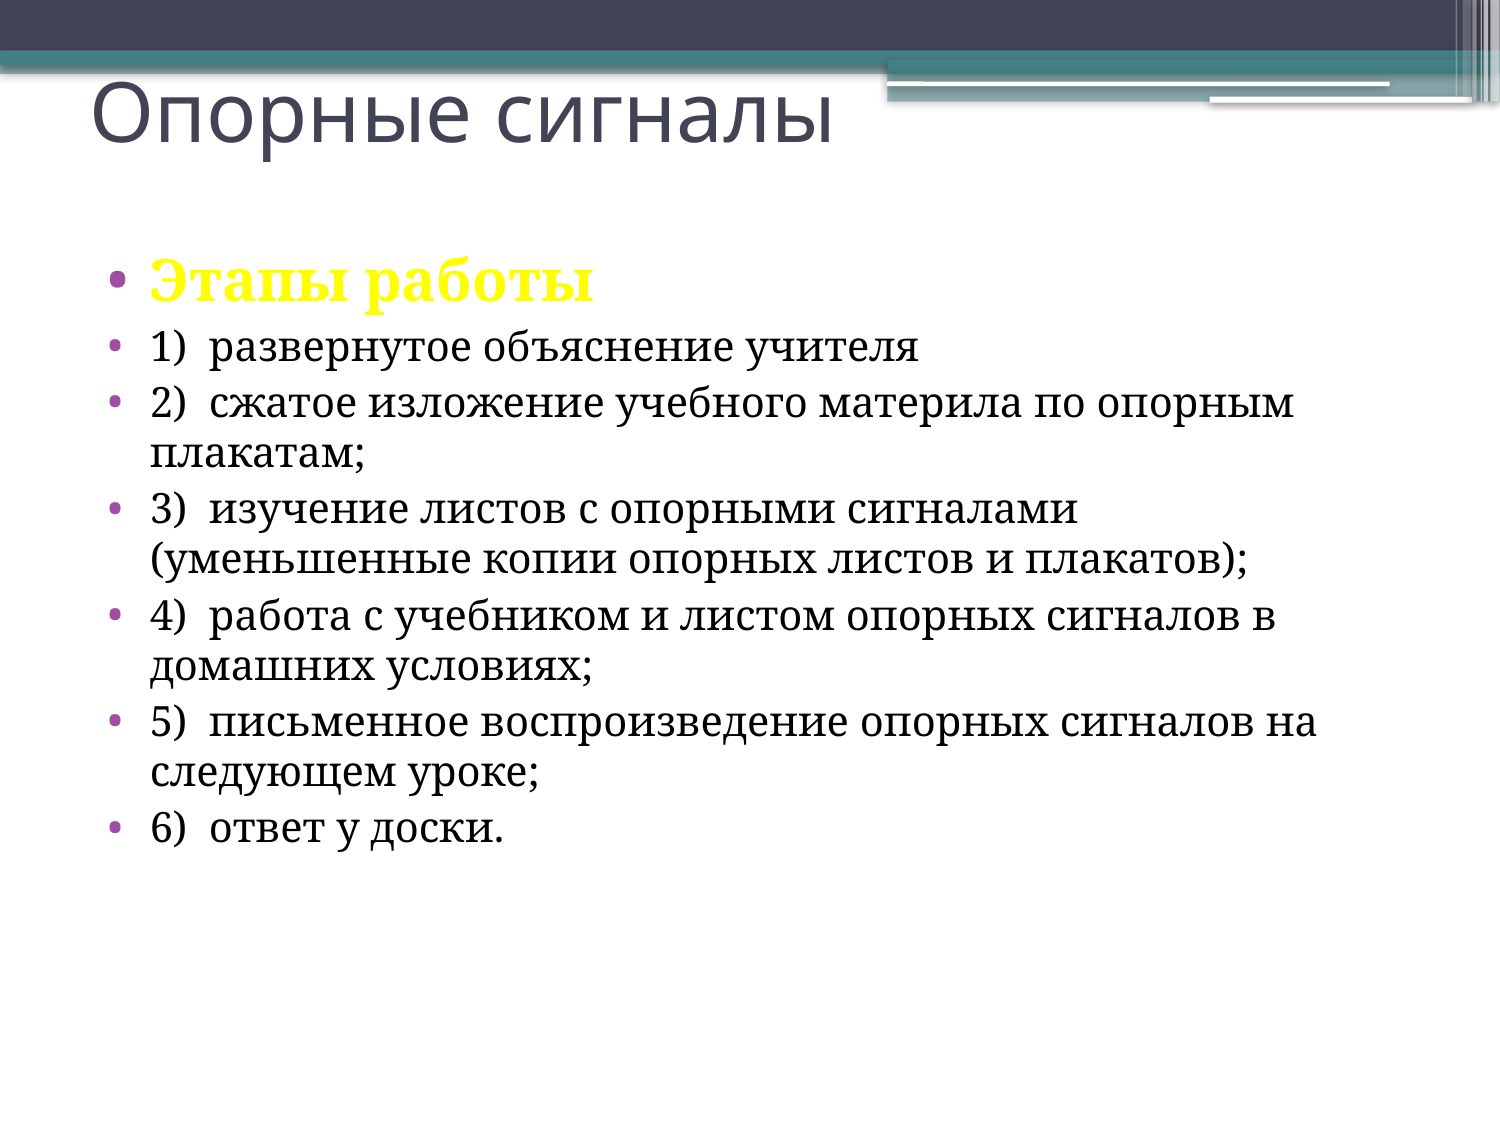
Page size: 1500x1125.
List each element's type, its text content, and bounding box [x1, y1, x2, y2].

list Этапы работы 1) развернутое объяснение учителя 2) сжатое изложение учебного материла по опорным плакатам; 3) изучение листов с опорными сигналами (уменьшенные копии опорных листов и плакатов); 4) работа с учебником и листом опорных сигналов в домашних условиях; 5) письменное воспроизведение опорных сигналов на следующем уроке; 6) ответ у доски. [75, 184, 1425, 1125]
title Опорные сигналы [75, 45, 1425, 173]
